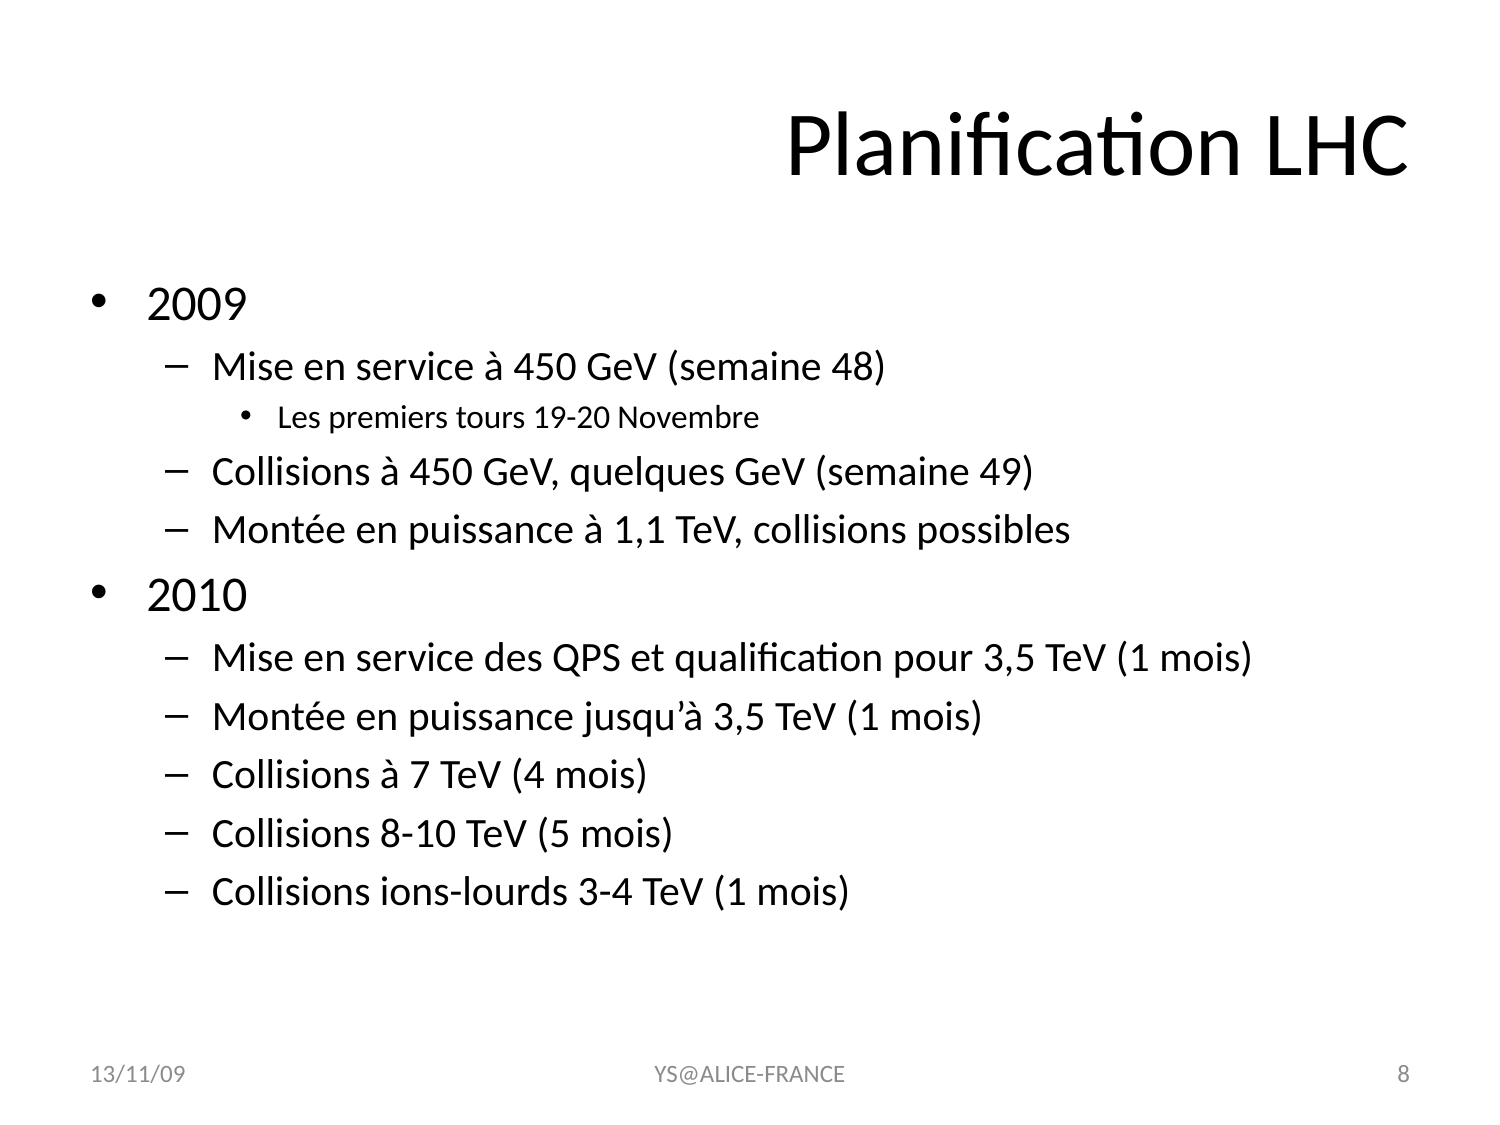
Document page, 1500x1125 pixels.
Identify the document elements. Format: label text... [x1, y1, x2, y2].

footer YS@ALICE-FRANCE [512, 1042, 988, 1103]
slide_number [75, 1042, 425, 1103]
list 2009 Mise en service à 450 GeV (semaine 48) Les premiers tours 19-20 Novembre Collisions à 450 GeV, quelques GeV (semaine 49) Montée en puissance à 1,1 TeV, collisions possibles 2010 Mise en service des QPS et qualification pour 3,5 TeV (1 mois) Montée en puissance jusqu’à 3,5 TeV (1 mois) Collisions à 7 TeV (4 mois) Collisions 8-10 TeV (5 mois) Collisions ions-lourds 3-4 TeV (1 mois) [75, 262, 1425, 1005]
slide_number 8 [1074, 1042, 1425, 1103]
title Planification LHC [75, 45, 1425, 233]
